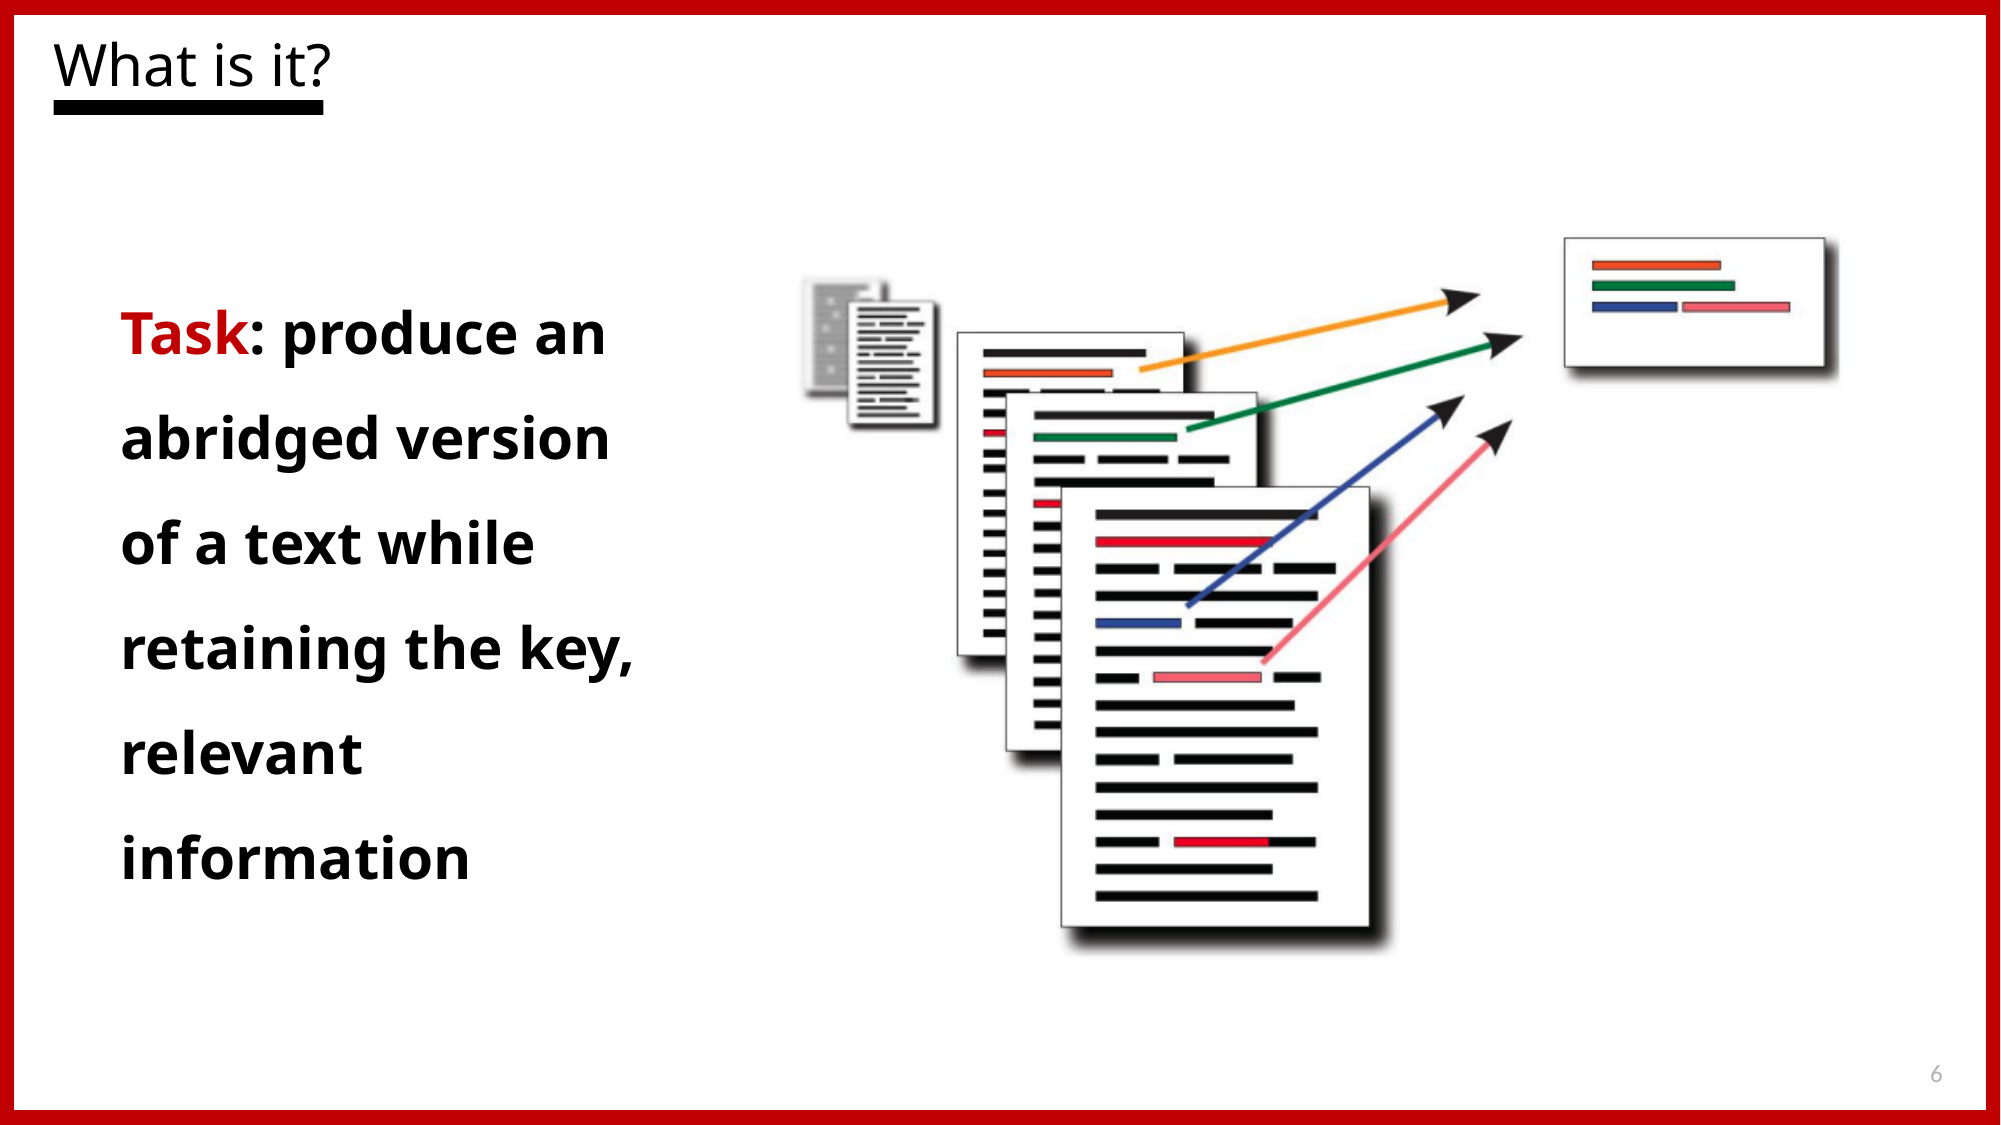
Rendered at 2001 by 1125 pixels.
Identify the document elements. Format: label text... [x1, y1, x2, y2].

text_box What is it? [38, 28, 620, 132]
picture [784, 214, 1875, 990]
slide_number 6 [1507, 1042, 1958, 1103]
text_box Task: produce an abridged version of a text while retaining the key, relevant information [105, 254, 687, 899]
